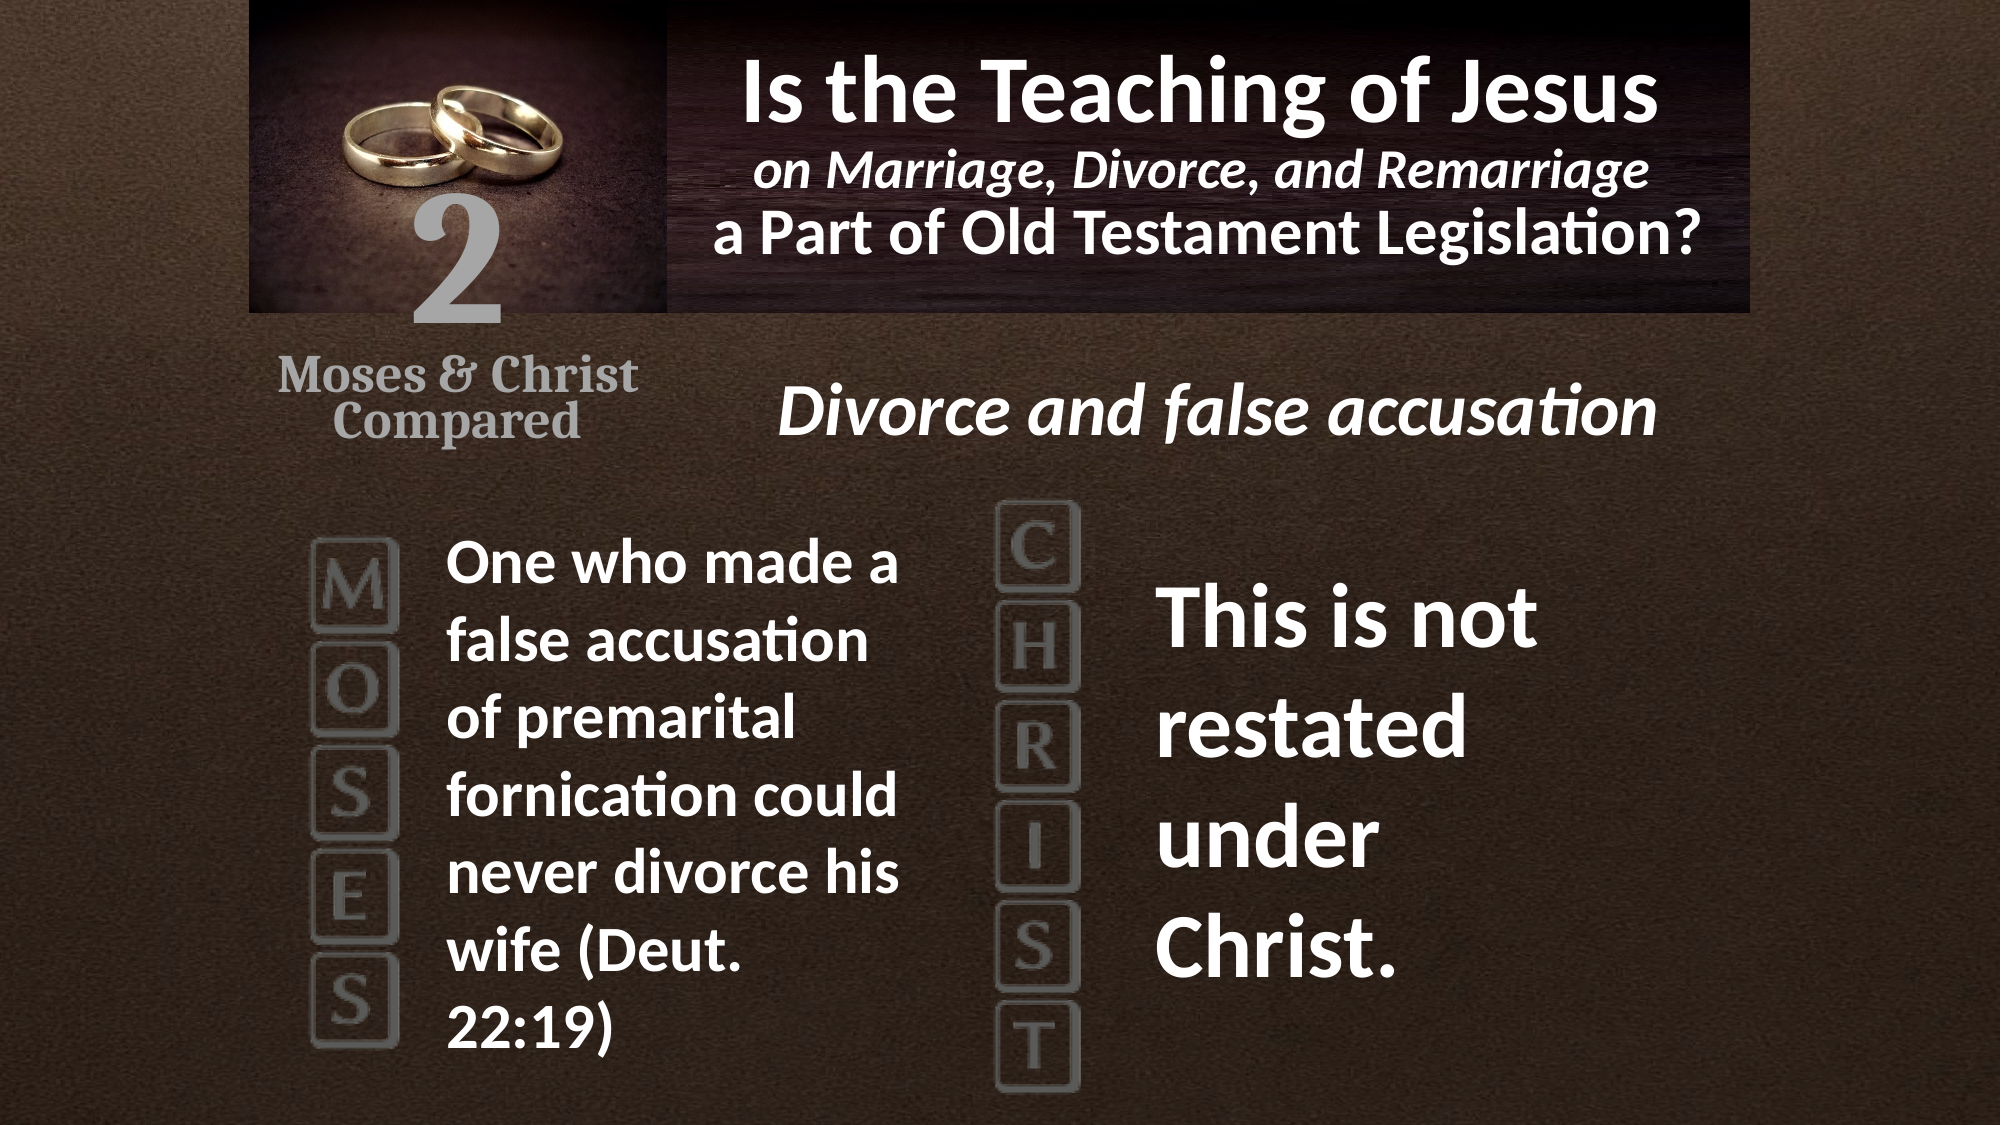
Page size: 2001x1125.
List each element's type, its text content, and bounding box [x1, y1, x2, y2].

text_box This is not restated under Christ. [1145, 548, 1647, 1003]
text_box 2 Moses & Christ Compared [249, 321, 667, 455]
picture [0, 0, 2000, 1125]
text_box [249, 0, 1751, 313]
text_box One who made a false accusation of premarital fornication could never divorce his wife (Deut. 22:19) [431, 511, 931, 1069]
list Divorce and false accusation [315, 353, 1675, 461]
